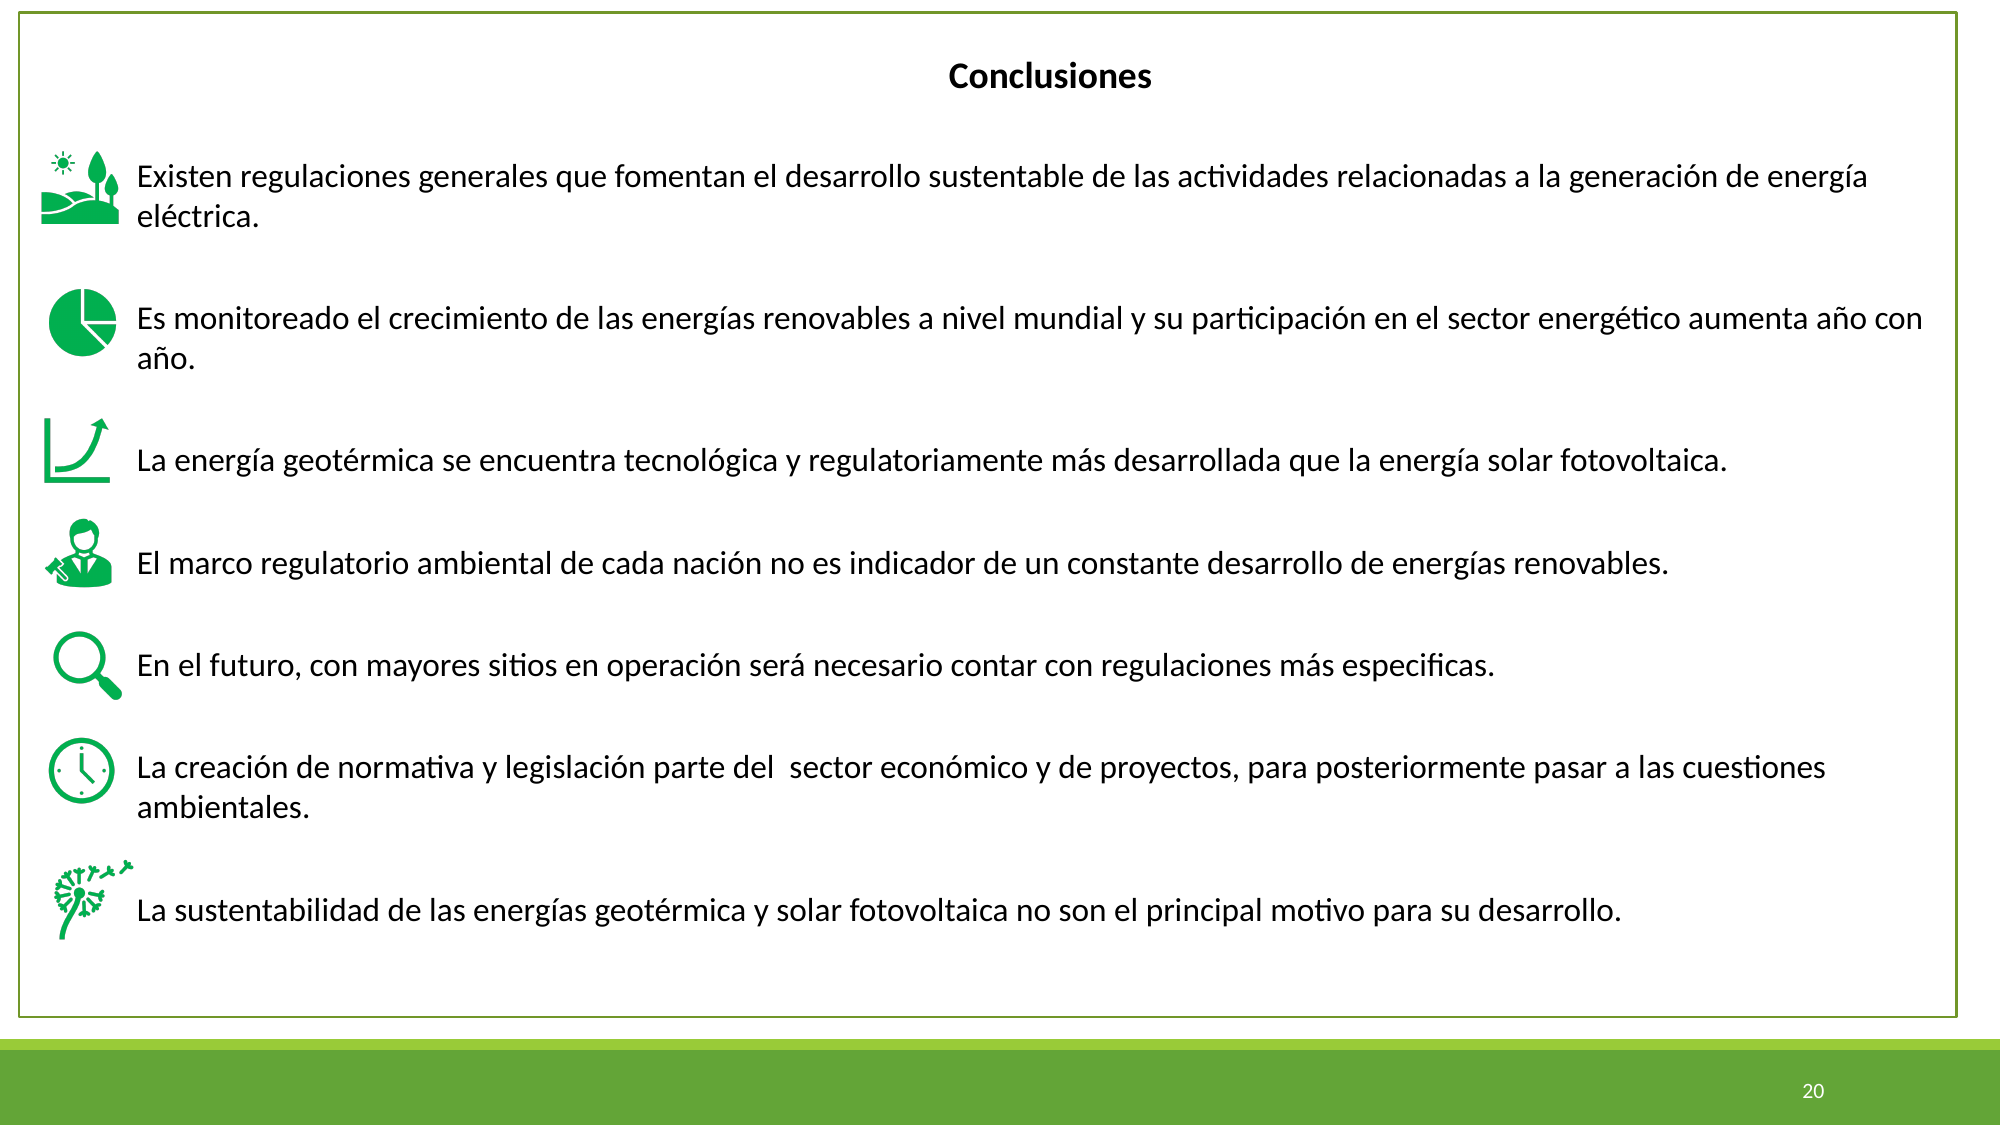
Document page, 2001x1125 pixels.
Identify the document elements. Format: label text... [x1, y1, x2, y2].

picture [51, 858, 135, 941]
text_box Existen regulaciones generales que fomentan el desarrollo sustentable de las actividades relacionadas a la generación de energía eléctrica. Es monitoreado el crecimiento de las energías renovables a nivel mundial y su participación en el sector energético aumenta año con año. La energía geotérmica se encuentra tecnológica y regulatoriamente más desarrollada que la energía solar fotovoltaica. El marco regulatorio ambiental de cada nación no es indicador de un constante desarrollo de energías renovables. En el futuro, con mayores sitios en operación será necesario contar con regulaciones más especificas. La creación de normativa y legislación parte del sector económico y de proyectos, para posteriormente pasar a las cuestiones ambientales. La sustentabilidad de las energías geotérmica y solar fotovoltaica no son el principal motivo para su desarrollo. [122, 146, 2000, 936]
text_box Conclusiones [934, 43, 1324, 104]
picture [42, 510, 126, 594]
picture [46, 624, 130, 708]
slide_number 20 [1624, 1059, 1840, 1120]
picture [40, 280, 126, 366]
picture [37, 145, 123, 232]
text_box [18, 11, 1958, 1018]
picture [39, 729, 123, 813]
picture [31, 404, 123, 497]
